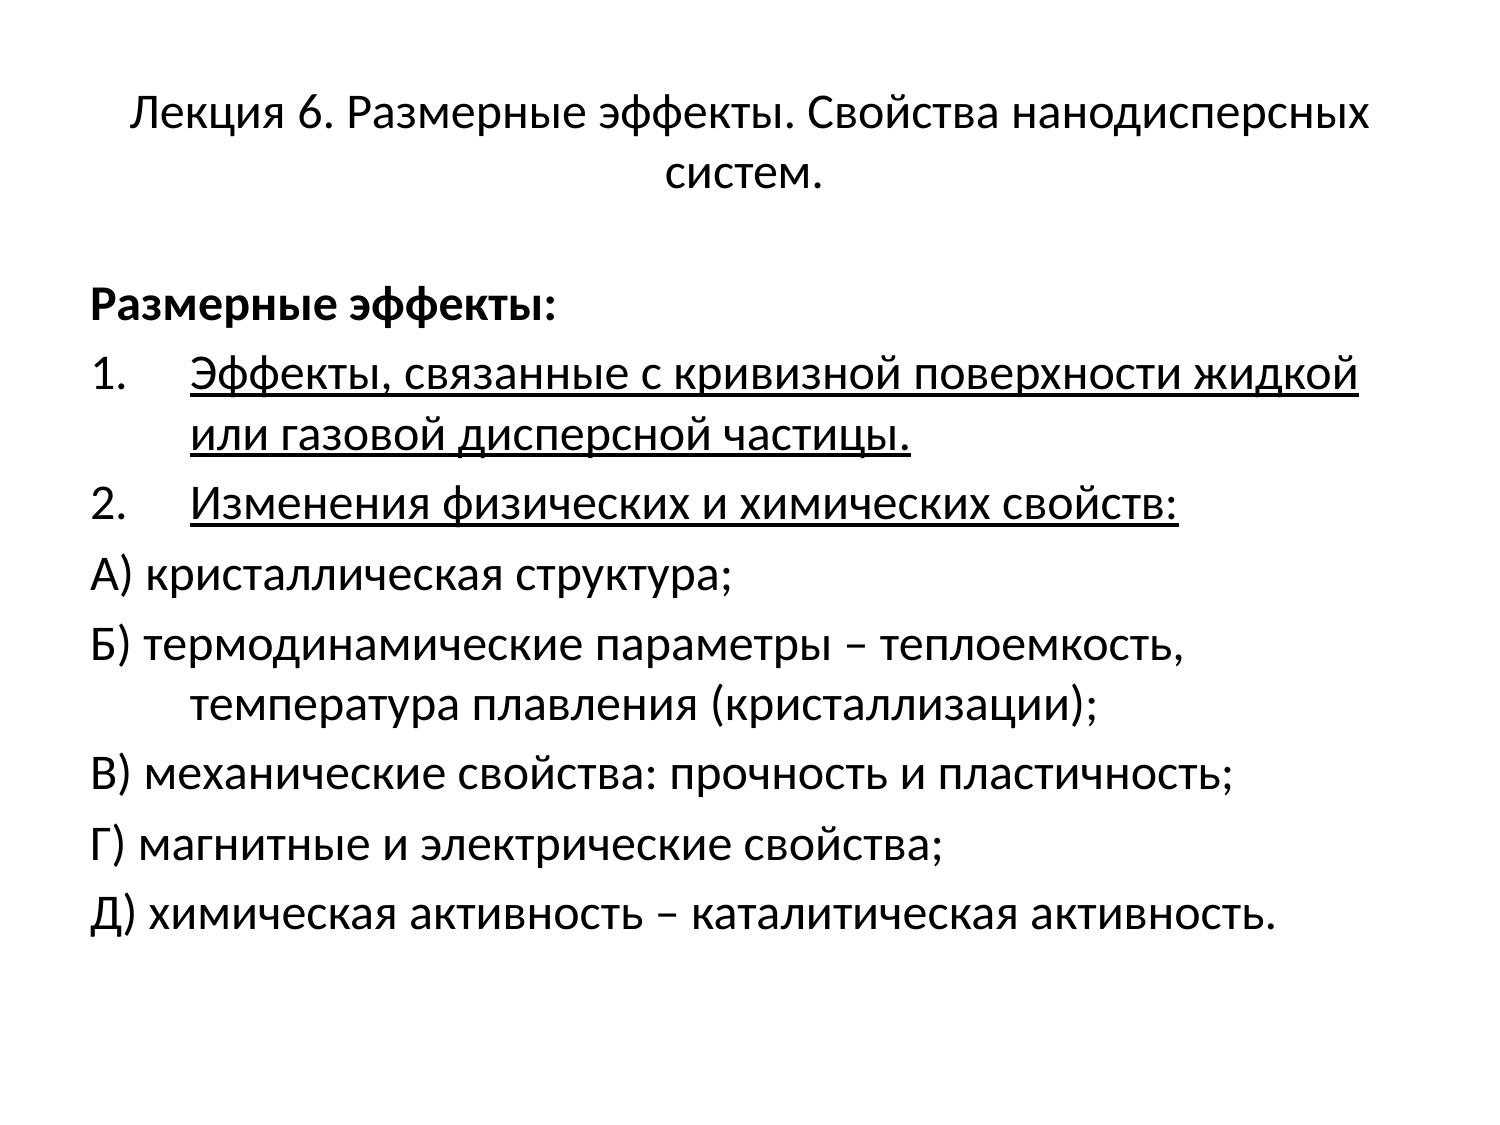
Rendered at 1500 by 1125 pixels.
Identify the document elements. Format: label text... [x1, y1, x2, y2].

title Лекция 6. Размерные эффекты. Свойства нанодисперсных систем. [74, 44, 1426, 233]
list Размерные эффекты: Эффекты, связанные с кривизной поверхности жидкой или газовой дисперсной частицы. Изменения физических и химических свойств: А) кристаллическая структура; Б) термодинамические параметры – теплоемкость, температура плавления (кристаллизации); В) механические свойства: прочность и пластичность; Г) магнитные и электрические свойства; Д) химическая активность – каталитическая активность. [74, 262, 1426, 1006]
